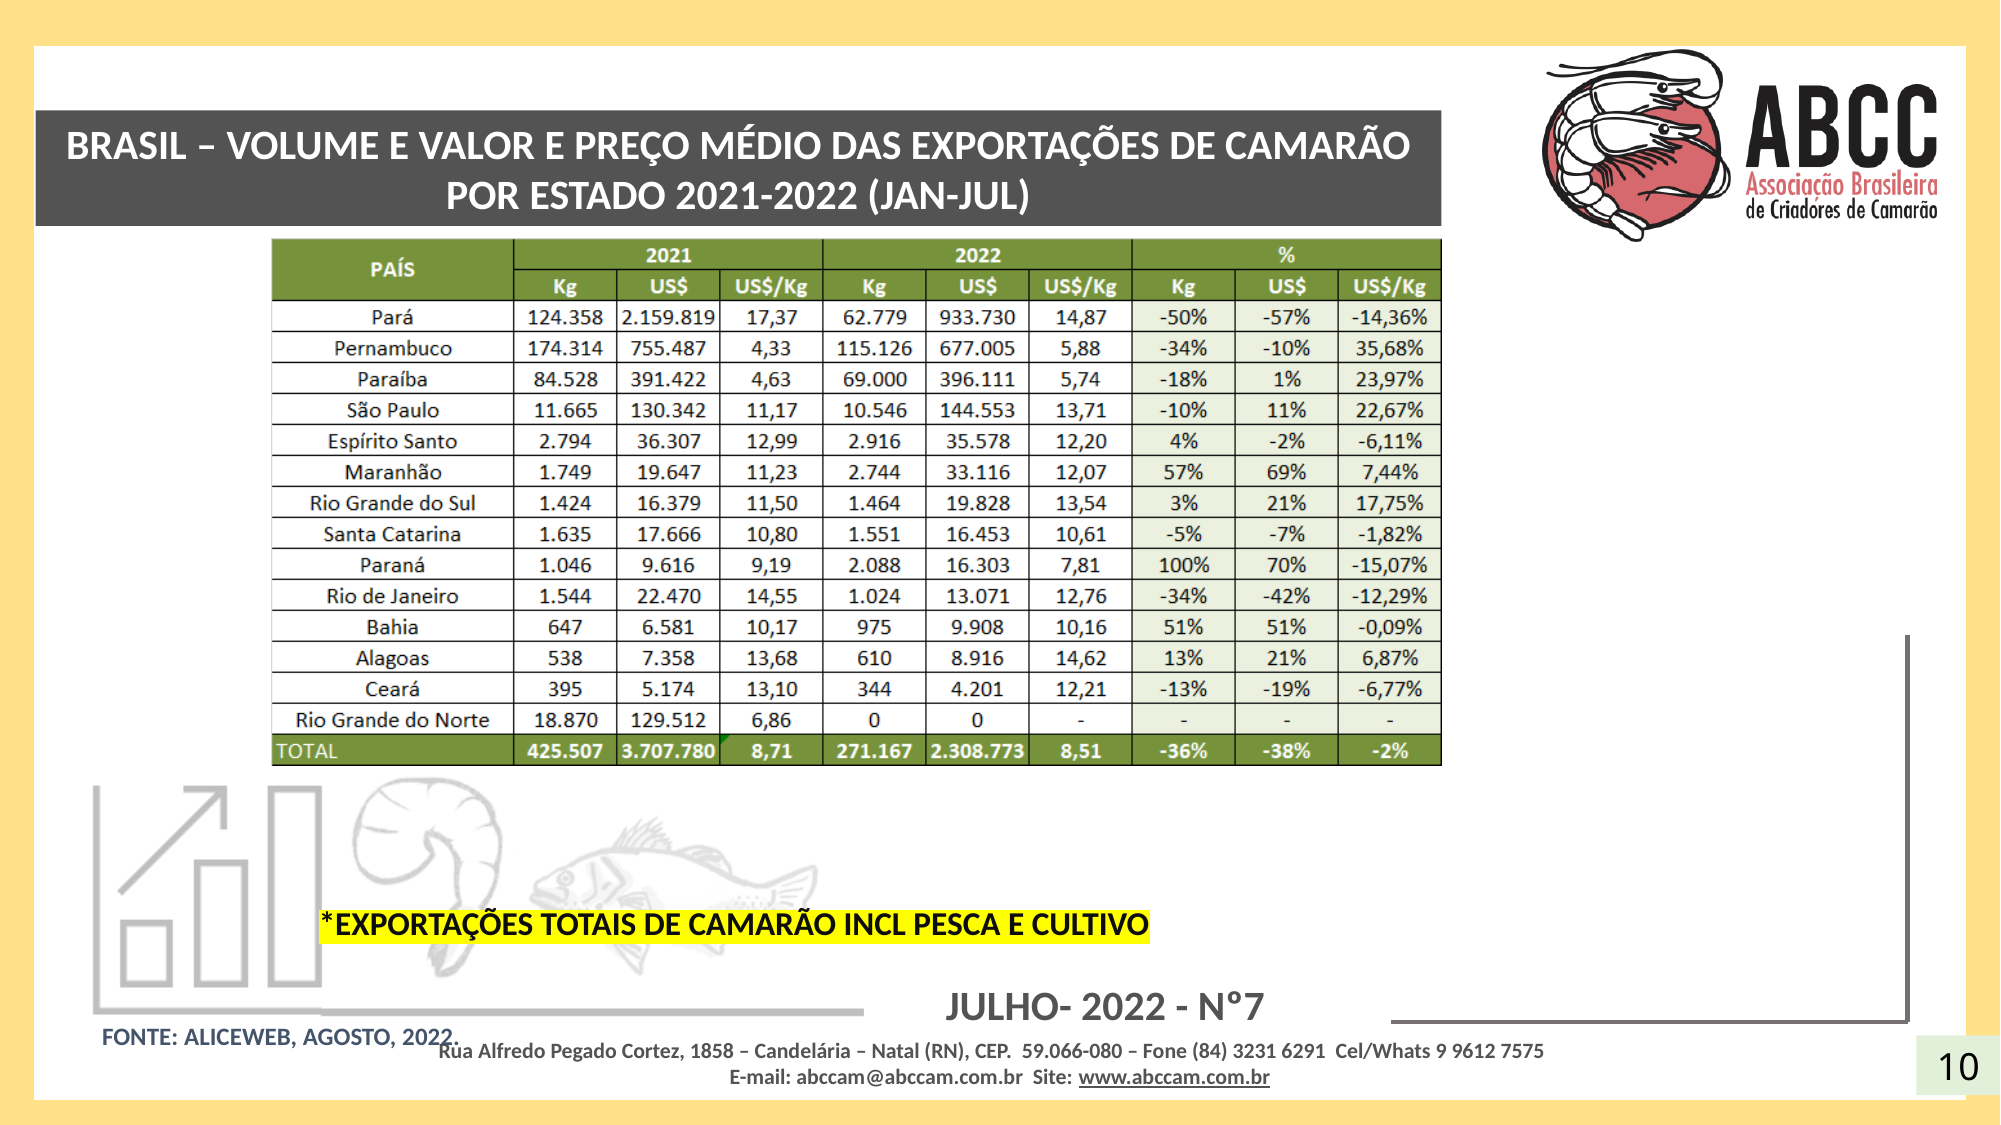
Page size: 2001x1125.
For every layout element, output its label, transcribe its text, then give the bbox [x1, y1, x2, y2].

picture [75, 238, 1442, 1022]
text_box 10 [1916, 1035, 2000, 1096]
text_box [34, 46, 1966, 1029]
text_box JULHO- 2022 - Nº7 [863, 971, 1347, 1037]
picture [1542, 49, 1937, 242]
text_box FONTE: ALICEWEB, AGOSTO, 2022. [87, 1022, 476, 1058]
text_box BRASIL – VOLUME E VALOR E PREÇO MÉDIO DAS EXPORTAÇÕES DE CAMARÃO POR ESTADO 2021-2022 (JAN-JUL) [35, 110, 1442, 226]
text_box *EXPORTAÇÕES TOTAIS DE CAMARÃO INCL PESCA E CULTIVO [896, 894, 1166, 950]
text_box Rua Alfredo Pegado Cortez, 1858 – Candelária – Natal (RN), CEP. 59.066-080 – Fone (84) 3231 6291 Cel/Whats 9 9612 7575 E-mail: abccam@abccam.com.br Site: www.abccam.com.br [18, 1029, 1982, 1123]
